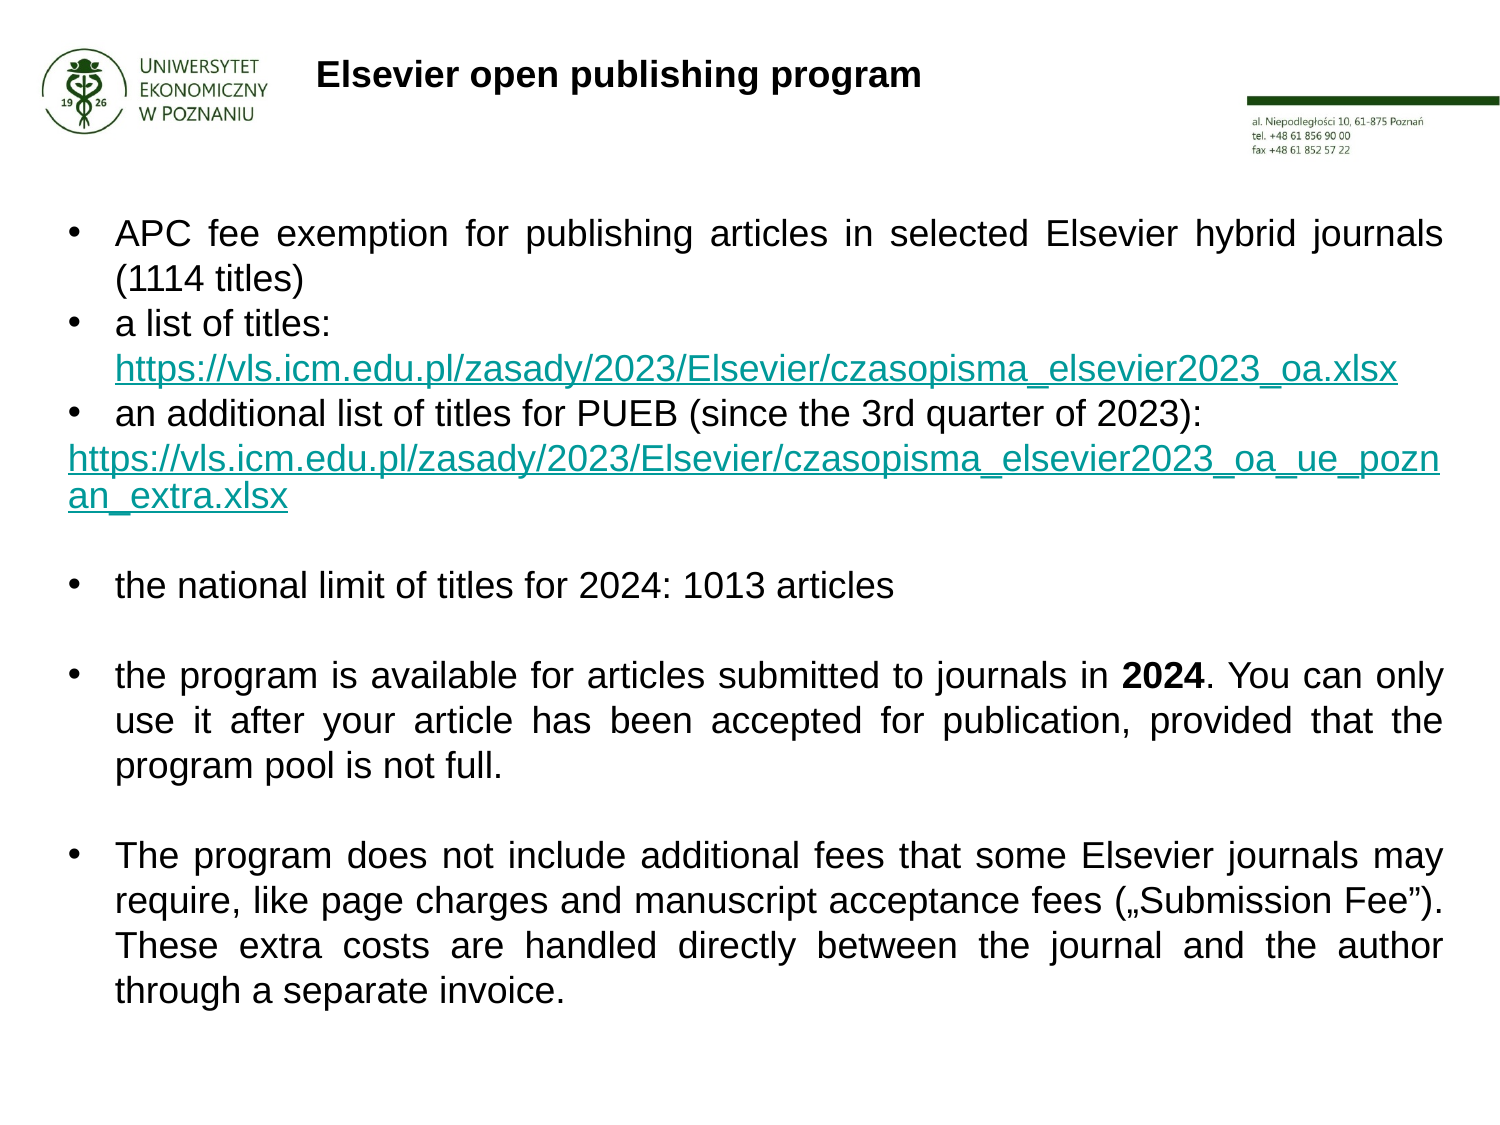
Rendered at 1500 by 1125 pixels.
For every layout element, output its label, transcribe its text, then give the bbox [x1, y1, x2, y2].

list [17, 18, 1500, 178]
text_box APC fee exemption for publishing articles in selected Elsevier hybrid journals (1114 titles) a list of titles: https://vls.icm.edu.pl/zasady/2023/Elsevier/czasopisma_elsevier2023_oa.xlsx an additional list of titles for PUEB (since the 3rd quarter of 2023): https://vls.icm.edu.pl/zasady/2023/Elsevier/czasopisma_elsevier2023_oa_ue_poznan_extra.xlsx the national limit of titles for 2024: 1013 articles the program is available for articles submitted to journals in 2024. You can only use it after your article has been accepted for publication, provided that the program pool is not full. The program does not include additional fees that some Elsevier journals may require, like page charges and manuscript acceptance fees („Submission Fee”). These extra costs are handled directly between the journal and the author through a separate invoice. [53, 201, 1459, 1027]
